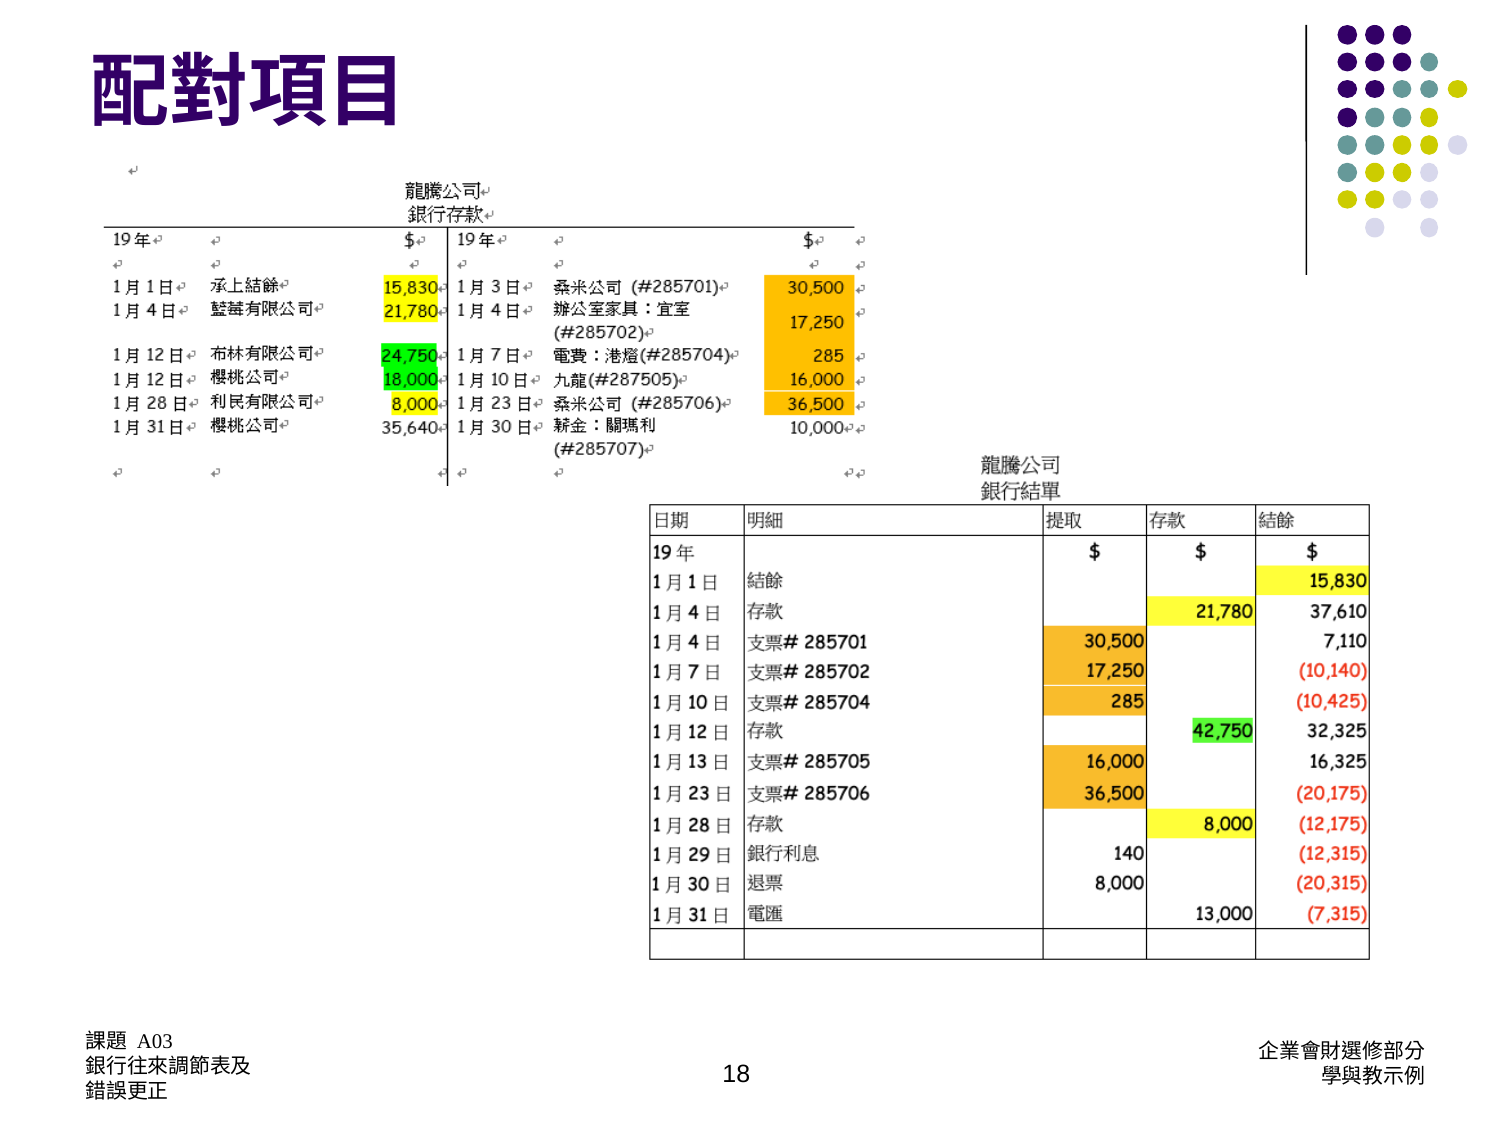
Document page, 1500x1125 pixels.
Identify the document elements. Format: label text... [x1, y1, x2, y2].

title 配對項目 [75, 20, 1313, 144]
footer 18 [498, 1020, 974, 1096]
picture [74, 163, 1379, 970]
